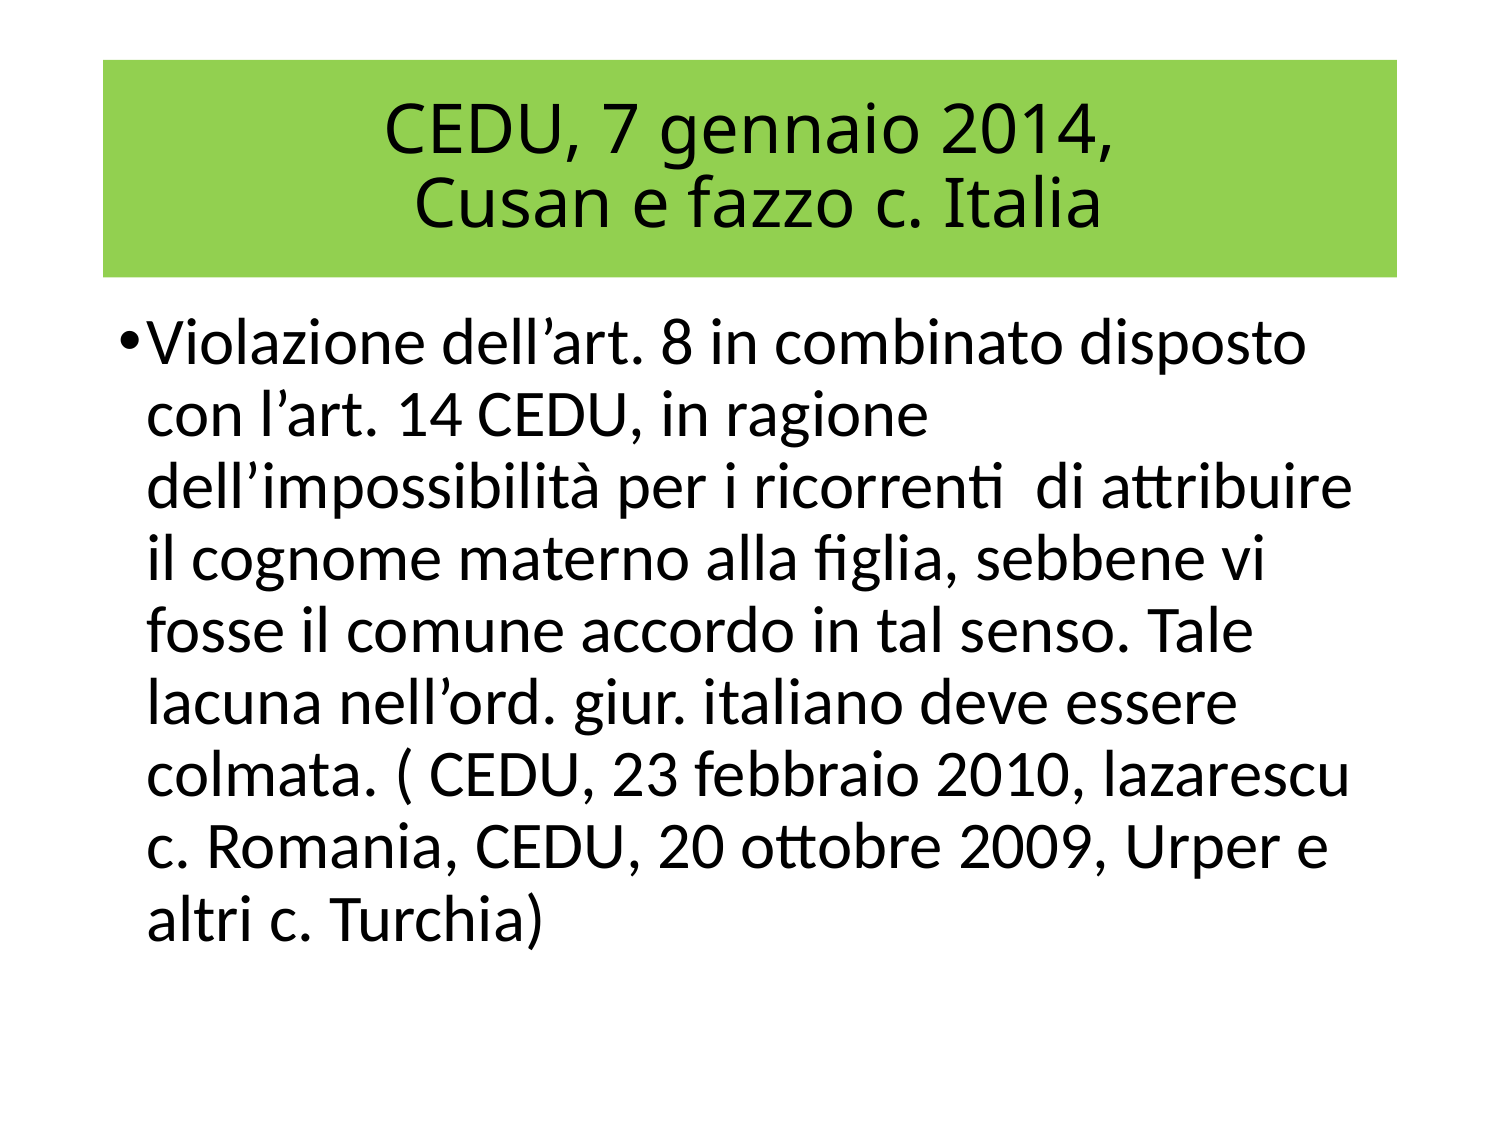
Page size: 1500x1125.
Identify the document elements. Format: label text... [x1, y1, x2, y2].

title CEDU, 7 gennaio 2014, Cusan e fazzo c. Italia [103, 59, 1397, 278]
list Violazione dell’art. 8 in combinato disposto con l’art. 14 CEDU, in ragione dell’impossibilità per i ricorrenti di attribuire il cognome materno alla figlia, sebbene vi fosse il comune accordo in tal senso. Tale lacuna nell’ord. giur. italiano deve essere colmata. ( CEDU, 23 febbraio 2010, lazarescu c. Romania, CEDU, 20 ottobre 2009, Urper e altri c. Turchia) [103, 299, 1397, 1014]
